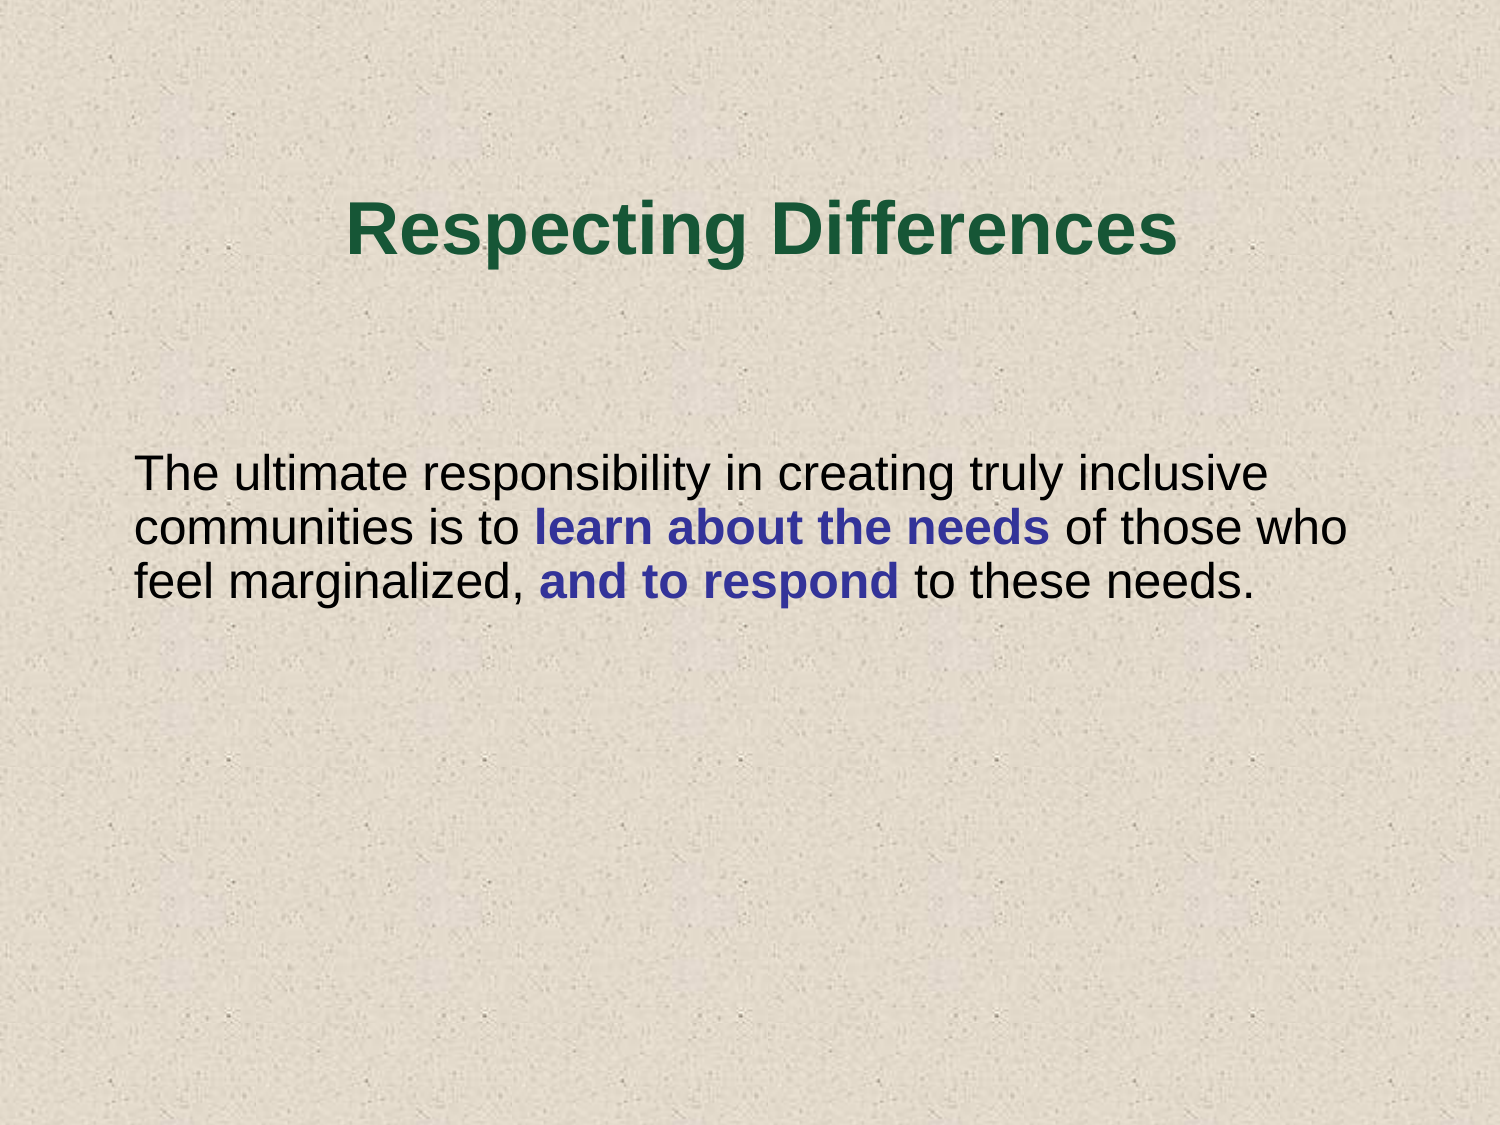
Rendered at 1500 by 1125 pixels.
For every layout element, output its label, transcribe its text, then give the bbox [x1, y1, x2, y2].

picture [0, 0, 1500, 1125]
title Respecting Differences [124, 149, 1401, 301]
list The ultimate responsibility in creating truly inclusive communities is to learn about the needs of those who feel marginalized, and to respond to these needs. [62, 362, 1451, 826]
